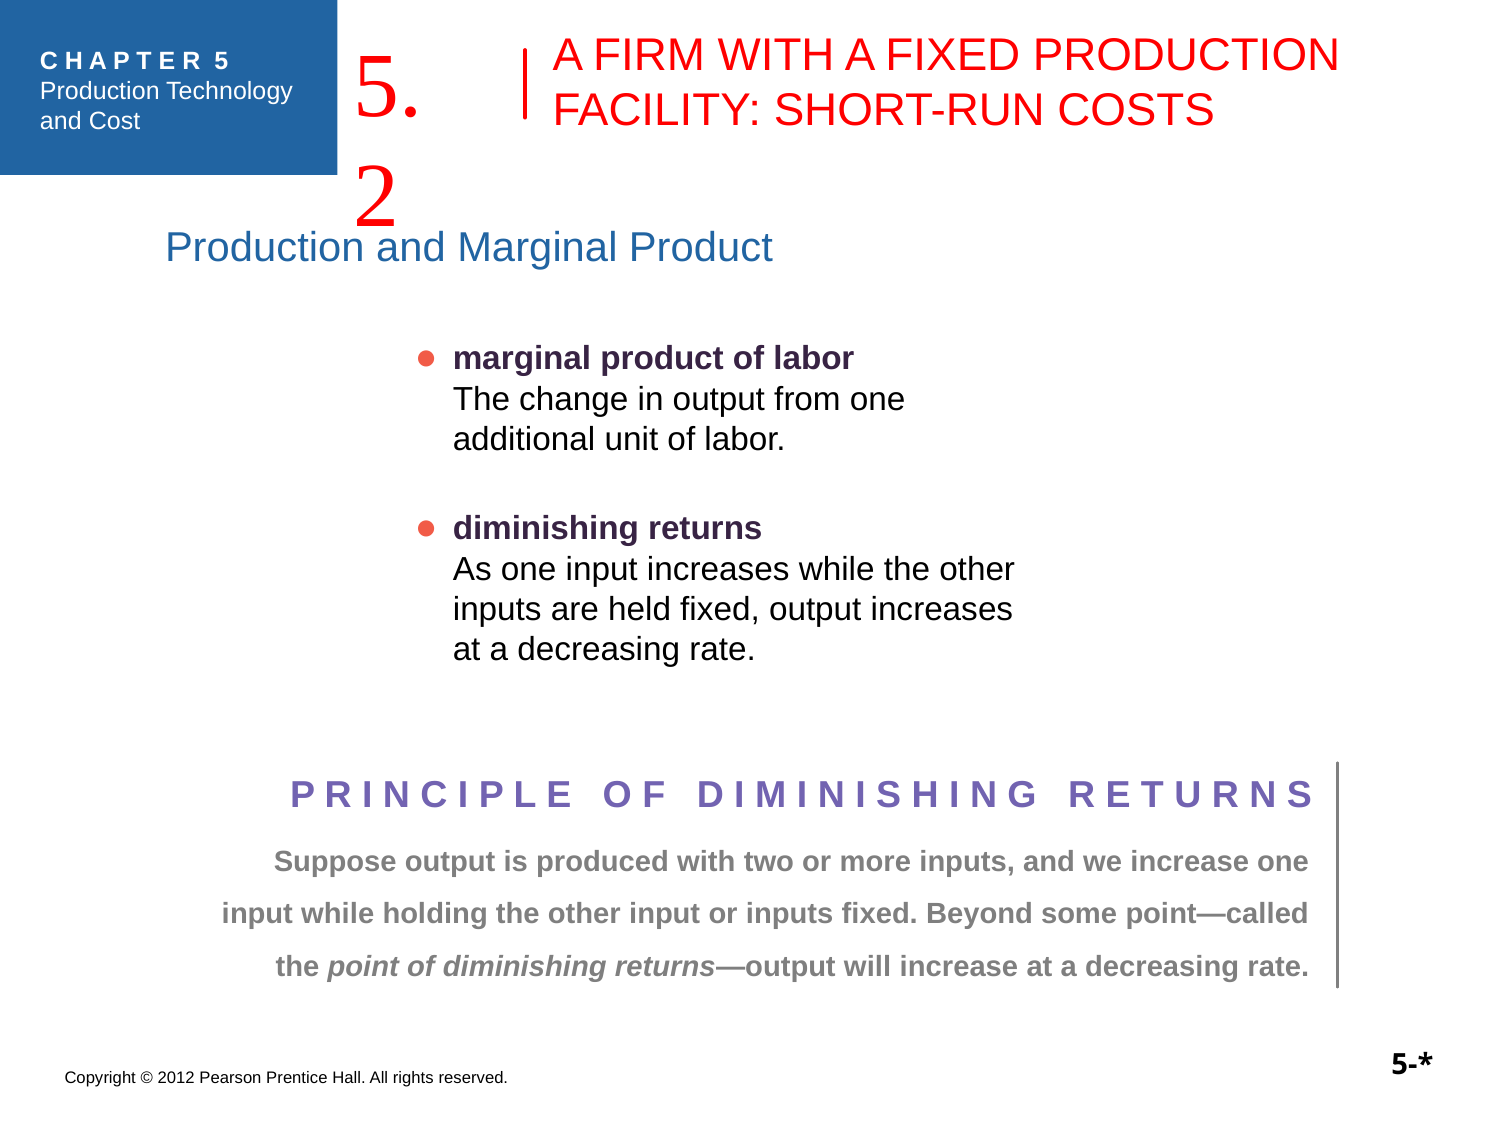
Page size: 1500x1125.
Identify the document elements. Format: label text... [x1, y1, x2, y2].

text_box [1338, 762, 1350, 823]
text_box ● marginal product of labor The change in output from one additional unit of labor. [399, 324, 1038, 466]
text_box 5.2 [338, 17, 484, 143]
text_box Suppose output is produced with two or more inputs, and we increase one input while holding the other input or inputs fixed. Beyond some point—called the point of diminishing returns—output will increase at a decreasing rate. [187, 817, 1325, 990]
title A FIRM WITH A FIXED PRODUCTION FACILITY: SHORT-RUN COSTS [537, 24, 1463, 150]
text_box ● diminishing returns As one input increases while the other inputs are held fixed, output increases at a decreasing rate. [399, 494, 1038, 675]
text_box P R I N C I P L E O F D I M I N I S H I N G R E T U R N S [275, 762, 1337, 823]
text_box Production and Marginal Product [150, 212, 1388, 300]
